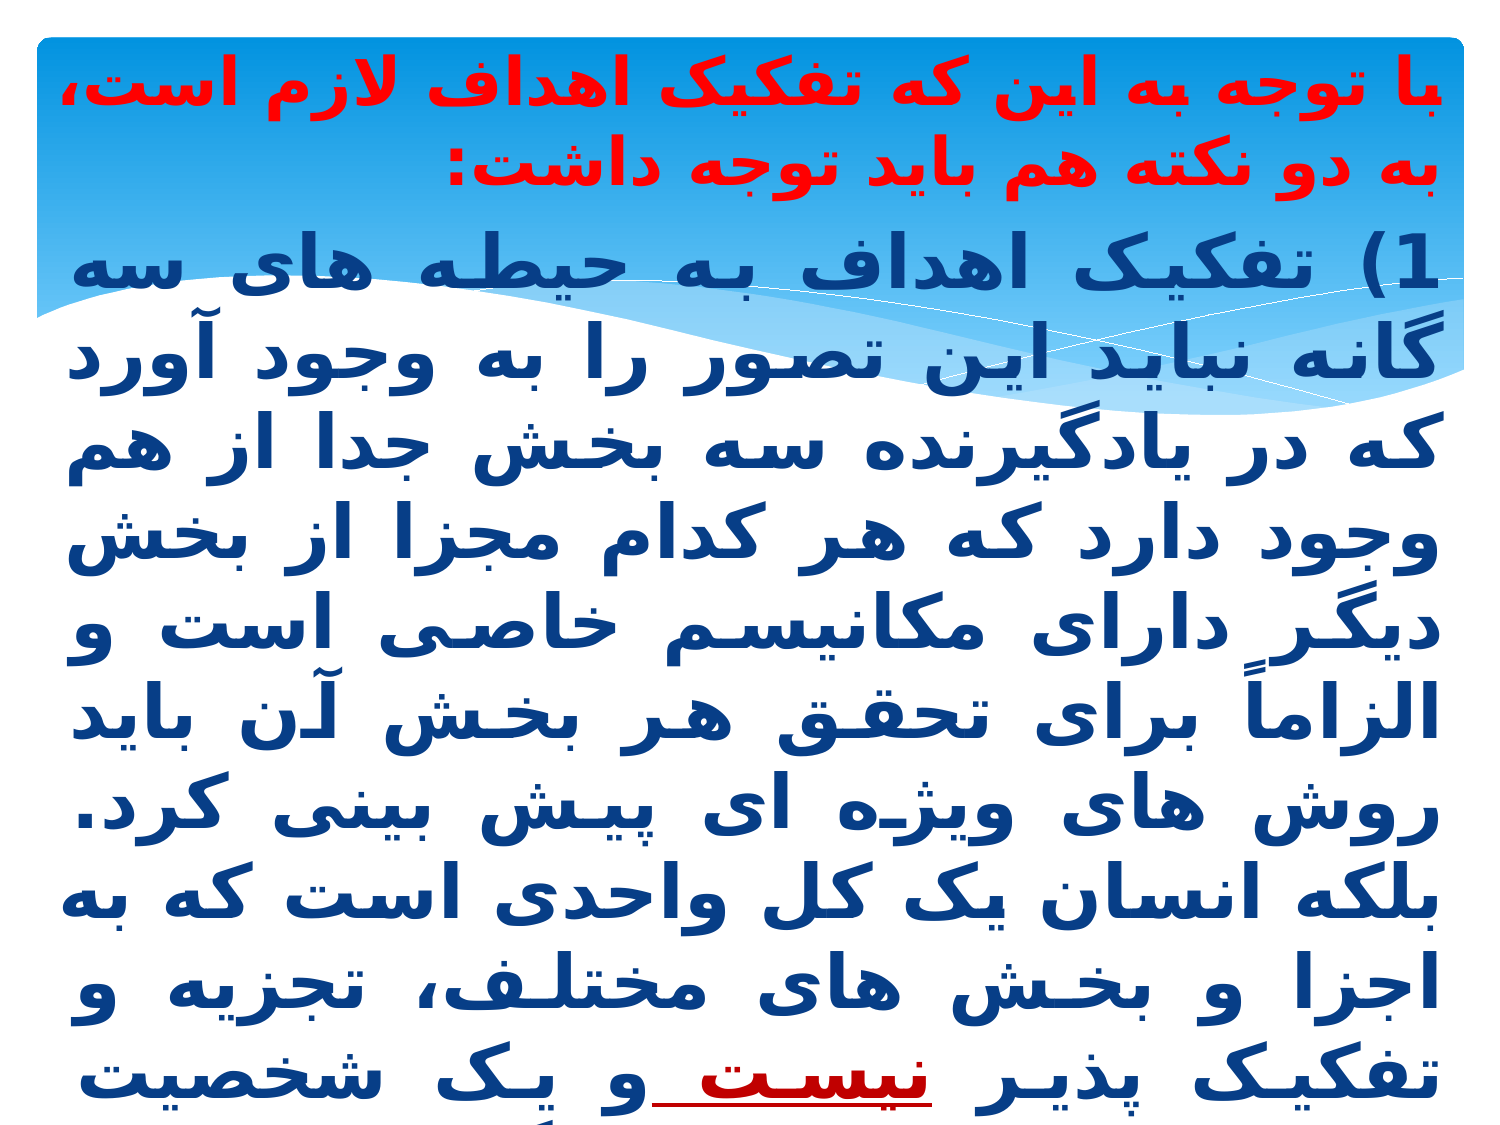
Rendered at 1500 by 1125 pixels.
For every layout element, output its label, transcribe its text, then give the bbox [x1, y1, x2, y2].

list با توجه به این که تفکیک اهداف لازم است، به دو نکته هم باید توجه داشت: 1) تفکیک اهداف به حیطه های سه گانه نباید این تصور را به وجود آورد که در یادگیرنده سه بخش جدا از هم وجود دارد که هر کدام مجزا از بخش دیگر دارای مکانیسم خاصی است و الزاماً برای تحقق هر بخش آن باید روش های ویژه ای پیش بینی کرد. بلکه انسان یک کل واحدی است که به اجزا و بخش های مختلف، تجزیه و تفکیک پذیر نیست و یک شخصیت دارد. به همین دلیل یادگیری نیز یک امر واحدی است و تفکیک آن به سه حیطه فقط جنبه ی اعتباری دارد و برای سهولت برنامه ریزی است. [40, 30, 1460, 1112]
